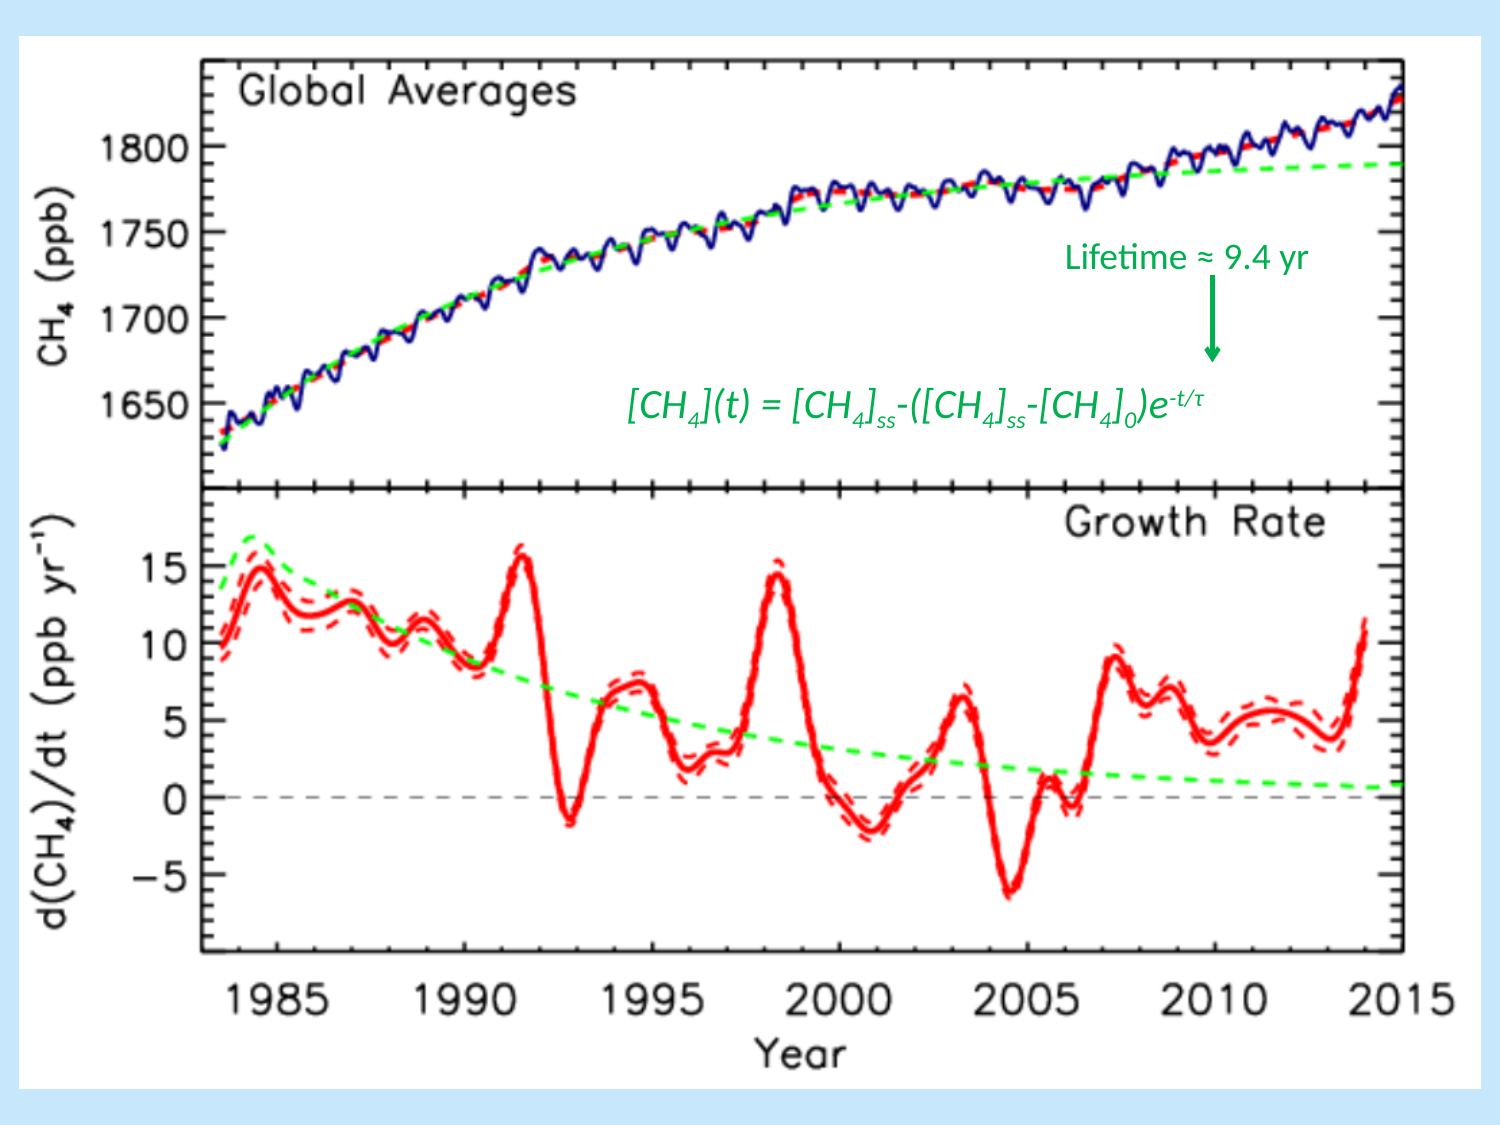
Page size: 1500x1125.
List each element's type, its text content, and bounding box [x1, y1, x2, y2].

picture [18, 0, 1482, 1125]
text_box Lifetime ≈ 9.4 yr [1279, 224, 1338, 285]
